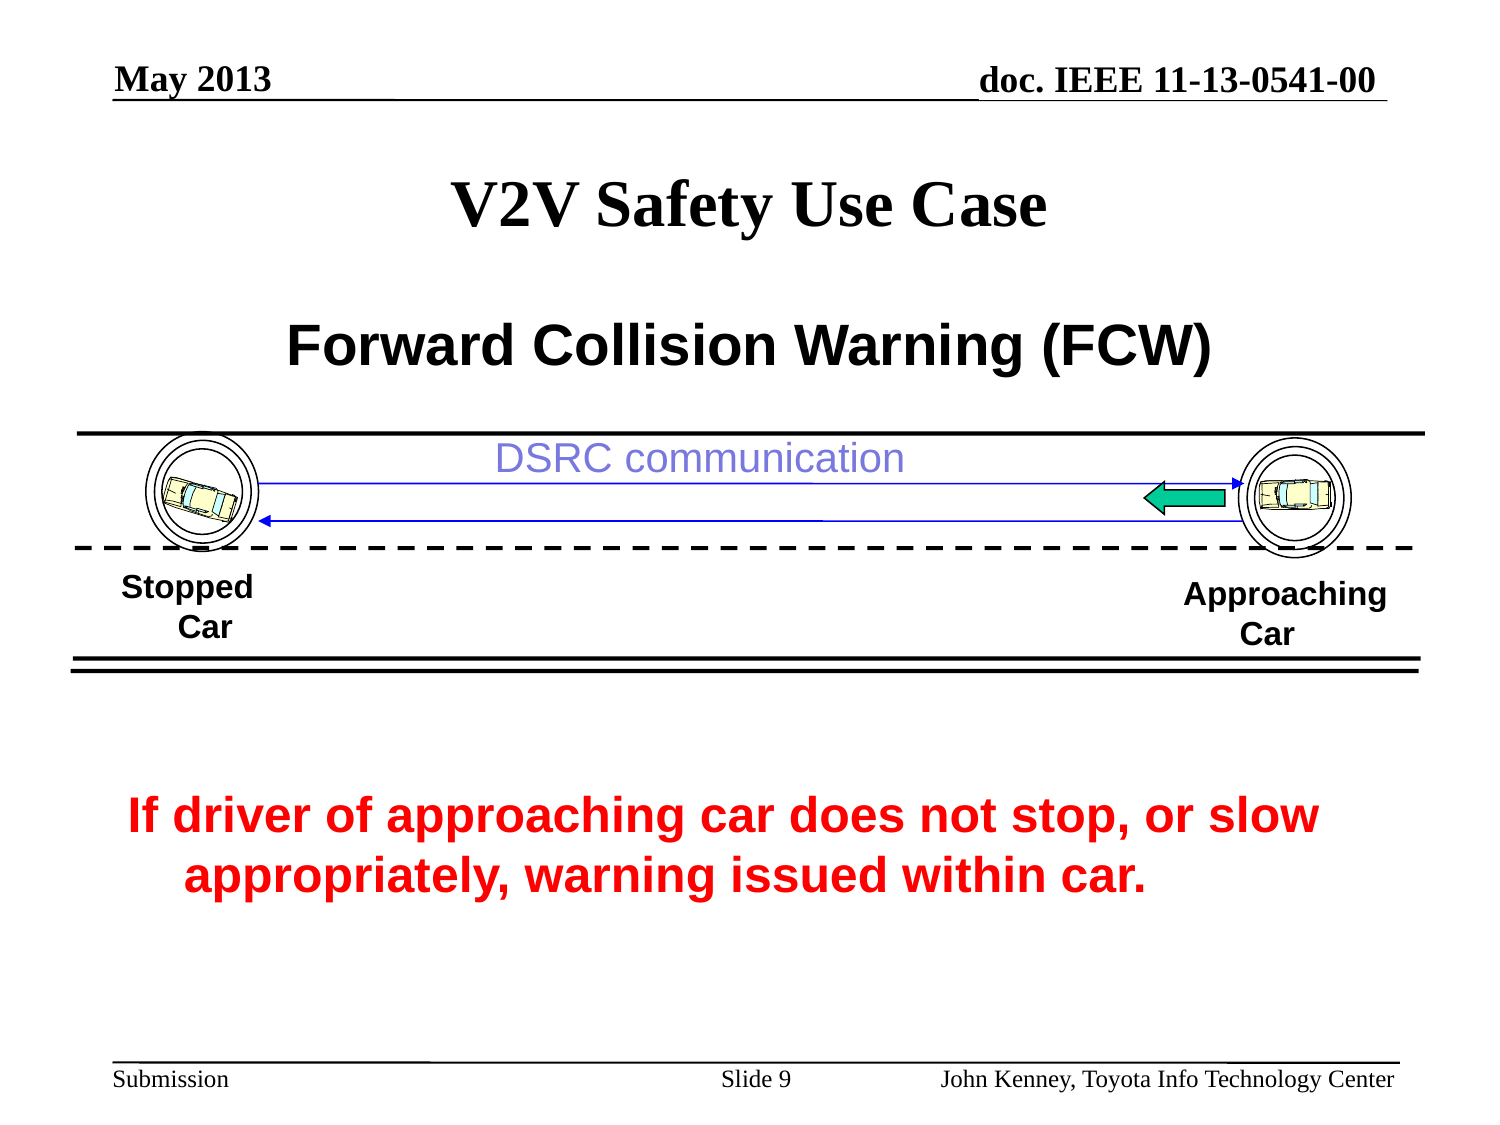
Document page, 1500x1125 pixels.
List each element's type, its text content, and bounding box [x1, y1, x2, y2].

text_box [141, 434, 263, 549]
title V2V Safety Use Case [112, 112, 1388, 288]
text_box [1144, 481, 1225, 515]
text_box DSRC communication [375, 424, 1025, 473]
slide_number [114, 54, 423, 100]
text_box Forward Collision Warning (FCW) [0, 299, 1500, 385]
slide_number Slide 9 [712, 1061, 800, 1123]
text_box [267, 514, 1229, 528]
text_box Stopped Car [106, 557, 298, 653]
text_box Approaching Car [1168, 564, 1410, 659]
list If driver of approaching car does not stop, or slow appropriately, warning issued within car. [112, 774, 1388, 1000]
footer John Kenney, Toyota Info Technology Center [878, 1061, 1402, 1093]
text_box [163, 483, 237, 515]
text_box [1234, 441, 1355, 555]
